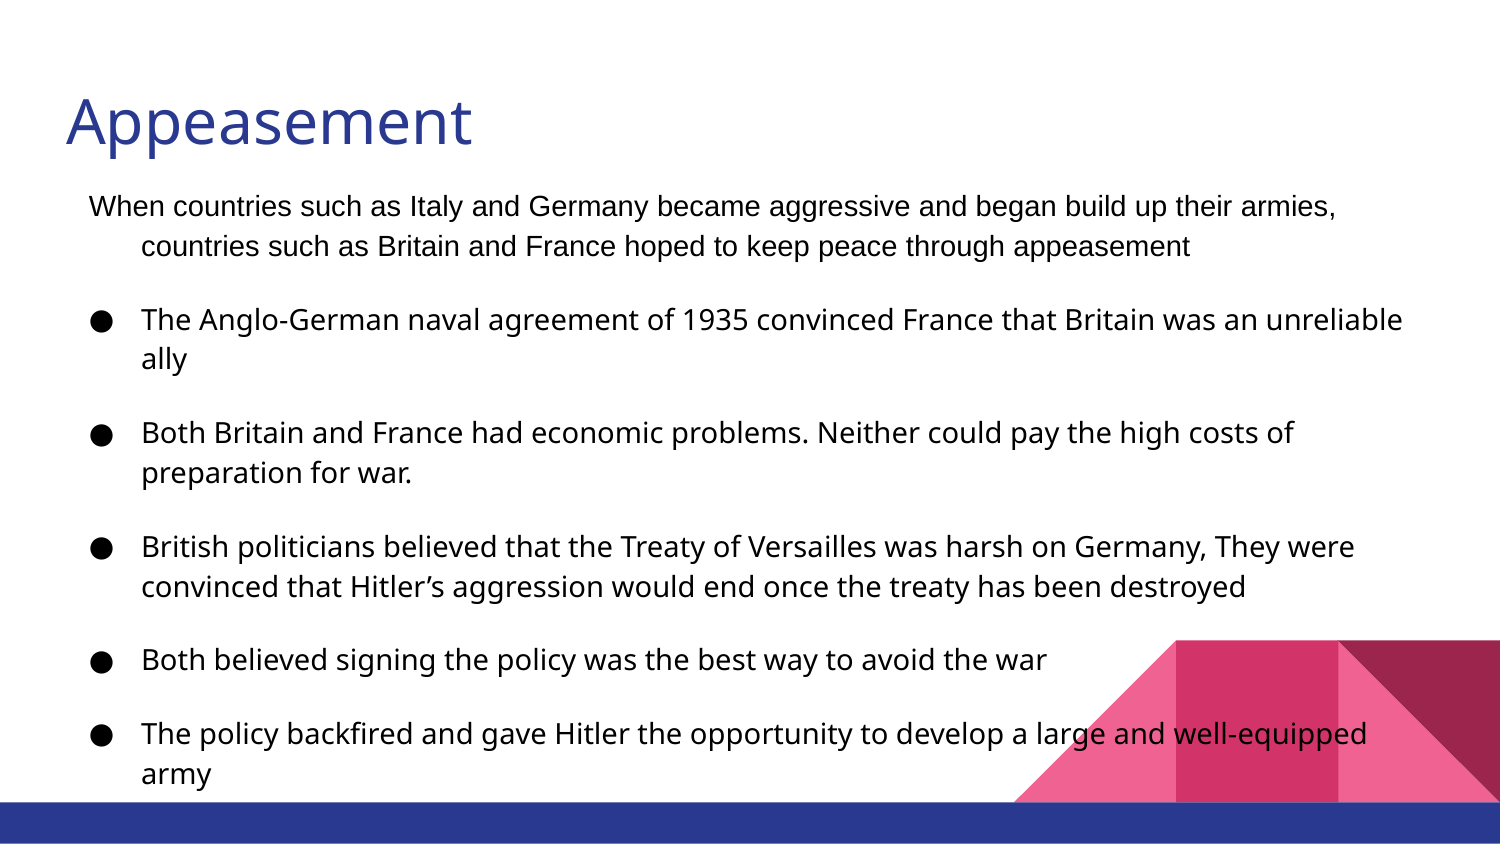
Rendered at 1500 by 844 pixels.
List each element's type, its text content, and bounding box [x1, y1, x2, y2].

list When countries such as Italy and Germany became aggressive and began build up their armies, countries such as Britain and France hoped to keep peace through appeasement The Anglo-German naval agreement of 1935 convinced France that Britain was an unreliable ally Both Britain and France had economic problems. Neither could pay the high costs of preparation for war. British politicians believed that the Treaty of Versailles was harsh on Germany, They were convinced that Hitler’s aggression would end once the treaty has been destroyed Both believed signing the policy was the best way to avoid the war The policy backfired and gave Hitler the opportunity to develop a large and well-equipped army [51, 166, 1449, 715]
title Appeasement [51, 67, 1449, 166]
